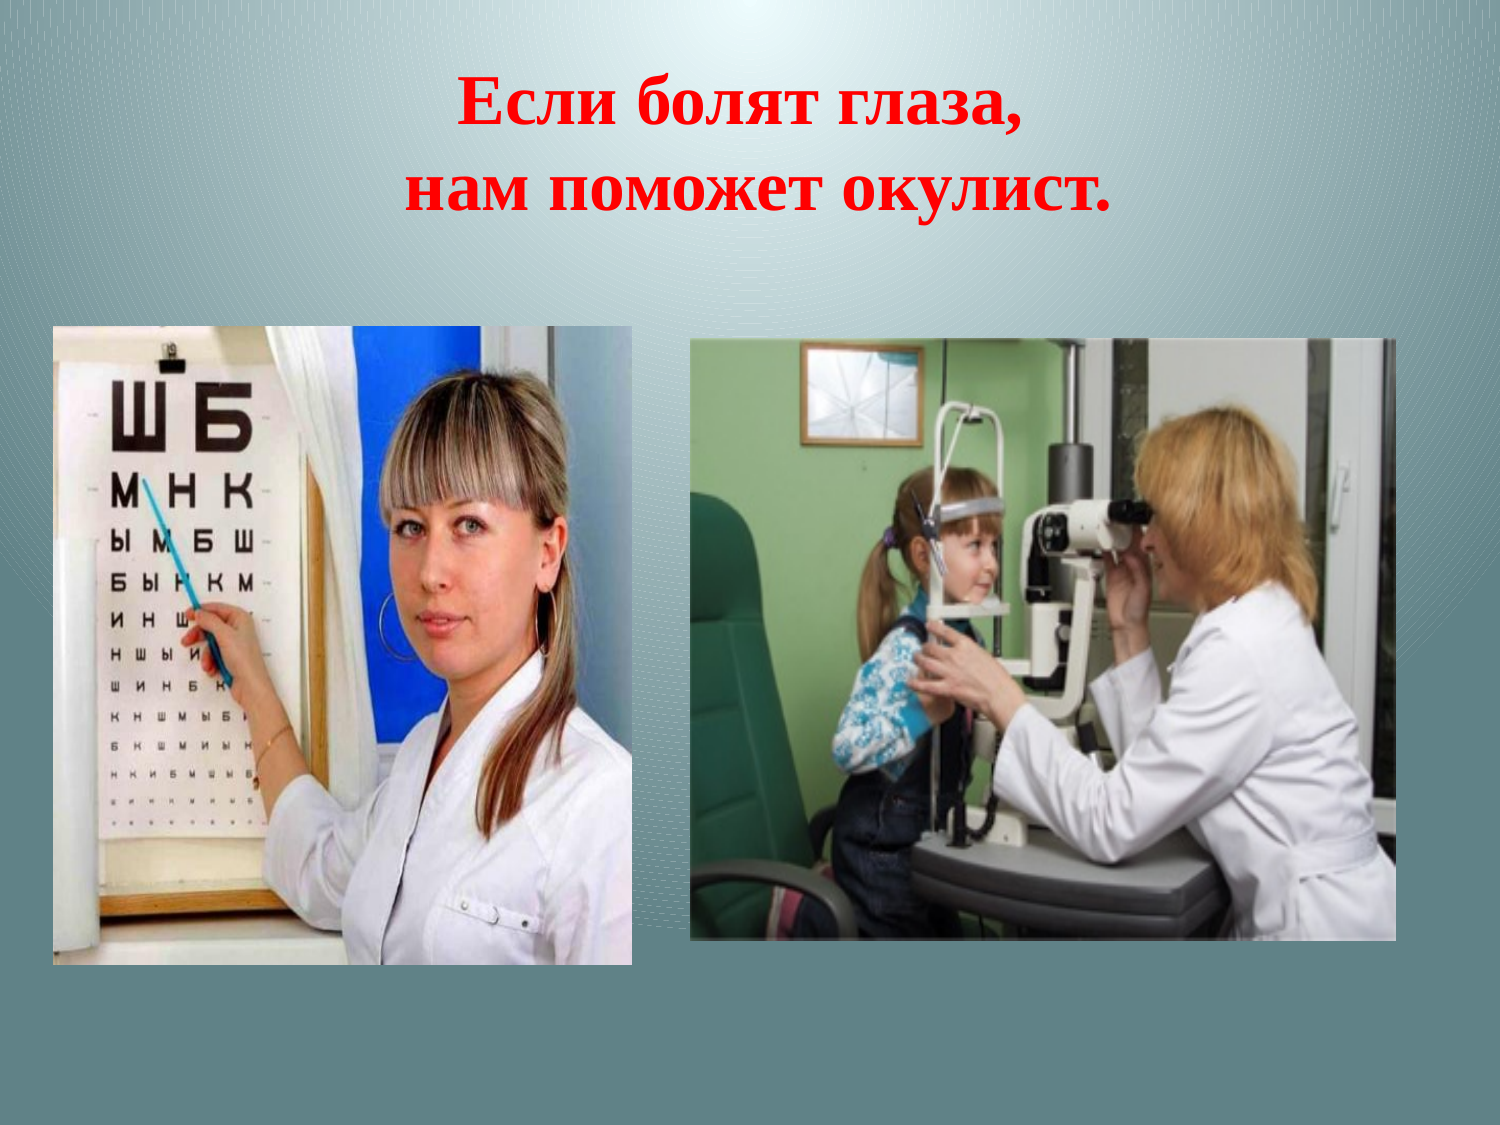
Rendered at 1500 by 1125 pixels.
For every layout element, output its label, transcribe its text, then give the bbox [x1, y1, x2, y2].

title Если болят глаза, нам поможет окулист. [75, 45, 1425, 233]
picture [690, 337, 1396, 941]
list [52, 326, 633, 965]
